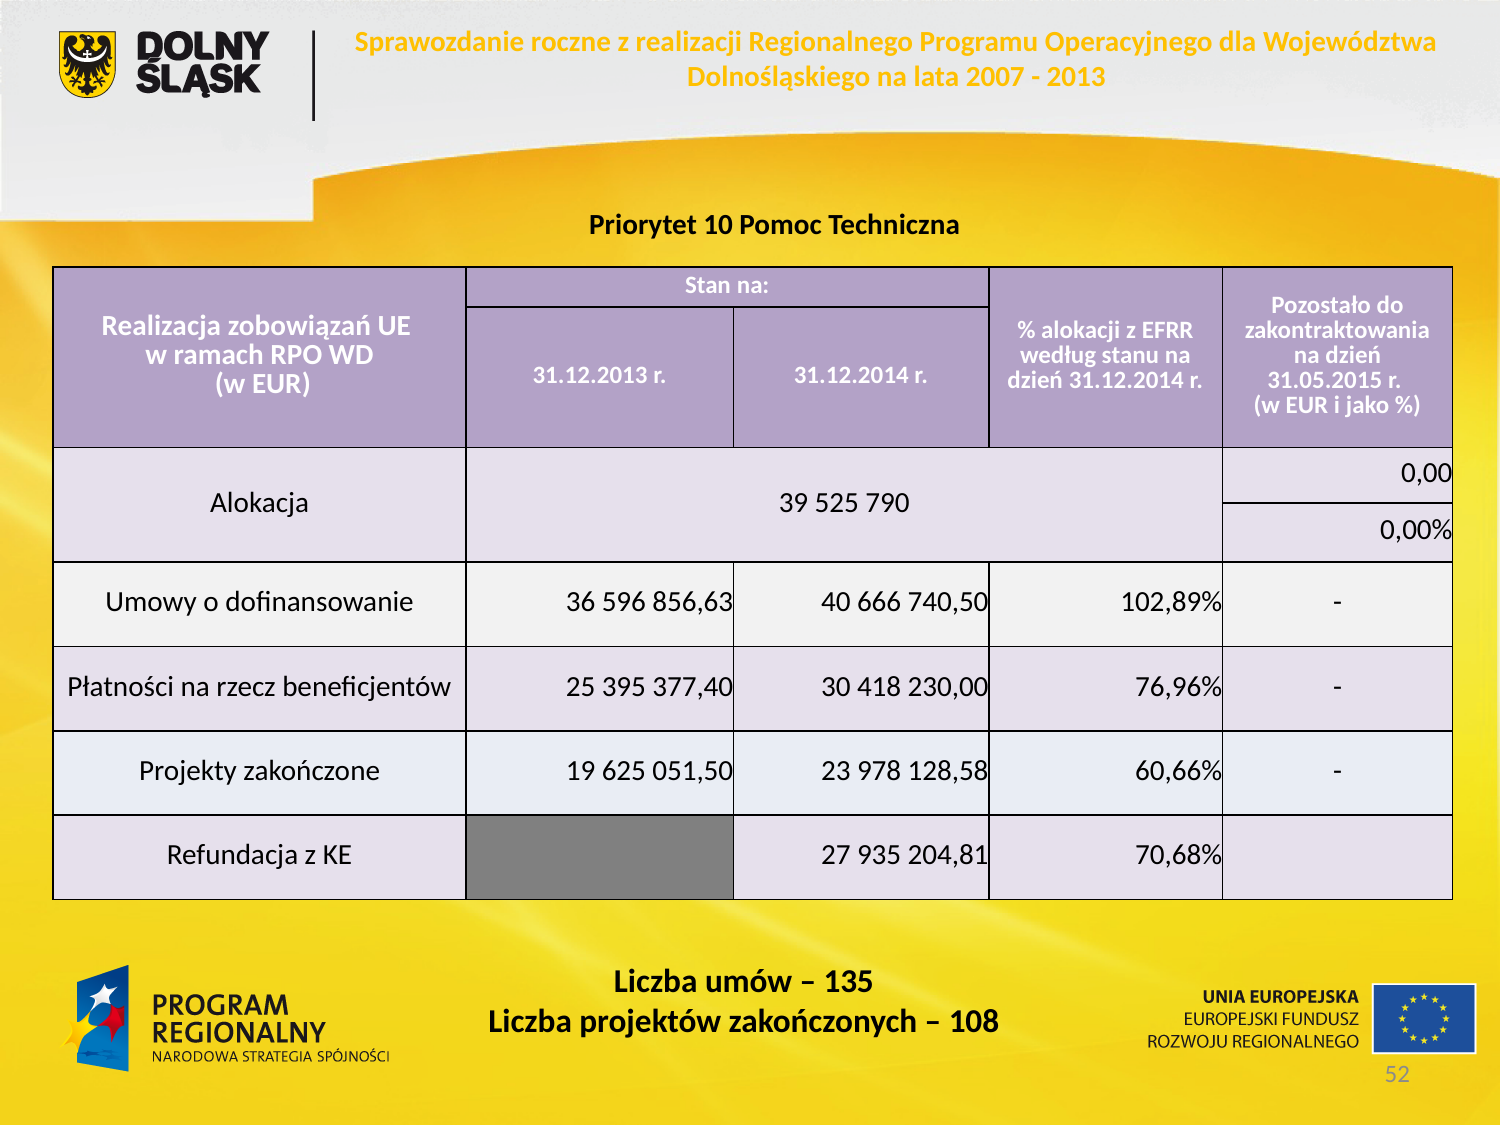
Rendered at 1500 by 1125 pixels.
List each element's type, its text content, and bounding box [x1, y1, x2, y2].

text_box Liczba umów – 135 Liczba projektów zakończonych – 108 [159, 952, 1329, 1071]
table_cell 30 418 230,00 [734, 647, 988, 730]
table_cell 70,68% [990, 816, 1222, 899]
table_cell - [1223, 732, 1452, 814]
picture [0, 0, 1500, 1125]
table_cell Płatności na rzecz beneficjentów [54, 647, 465, 730]
table_header Stan na: [467, 268, 988, 306]
table_cell [467, 816, 733, 899]
table_cell 0,00% [1223, 504, 1452, 561]
table_cell 27 935 204,81 [734, 816, 988, 899]
table_cell 19 625 051,50 [467, 732, 733, 814]
table_cell Projekty zakończone [54, 732, 465, 814]
table_cell 36 596 856,63 [467, 563, 733, 646]
table_cell - [1223, 647, 1452, 730]
table_cell 23 978 128,58 [734, 732, 988, 814]
table_header Realizacja zobowiązań UE w ramach RPO WD (w EUR) [54, 268, 465, 447]
text_box Sprawozdanie roczne z realizacji Regionalnego Programu Operacyjnego dla Województwa Dolnośląskiego na lata 2007 - 2013 [328, 14, 1465, 114]
table_cell 0,00 [1223, 448, 1452, 502]
table_cell 31.12.2013 r. [467, 308, 733, 447]
slide_number 52 [1074, 1042, 1425, 1103]
text_box Priorytet 10 Pomoc Techniczna [71, 197, 1479, 1068]
table_header Pozostało do zakontraktowania na dzień 31.05.2015 r. (w EUR i jako %) [1223, 268, 1452, 447]
table_cell 40 666 740,50 [734, 563, 988, 646]
text_box [46, 172, 1454, 1043]
table_cell 102,89% [990, 563, 1222, 646]
table_cell 76,96% [990, 647, 1222, 730]
table_cell 60,66% [990, 732, 1222, 814]
table_cell Refundacja z KE [54, 816, 465, 899]
table_cell 39 525 790 [467, 448, 1222, 561]
table_cell Umowy o dofinansowanie [54, 563, 465, 646]
table_cell 31.12.2014 r. [734, 308, 988, 447]
table_cell [1223, 816, 1452, 899]
table_cell Alokacja [54, 448, 465, 561]
table_header % alokacji z EFRR według stanu na dzień 31.12.2014 r. [990, 268, 1222, 447]
table_cell - [1223, 563, 1452, 646]
table_cell 25 395 377,40 [467, 647, 733, 730]
